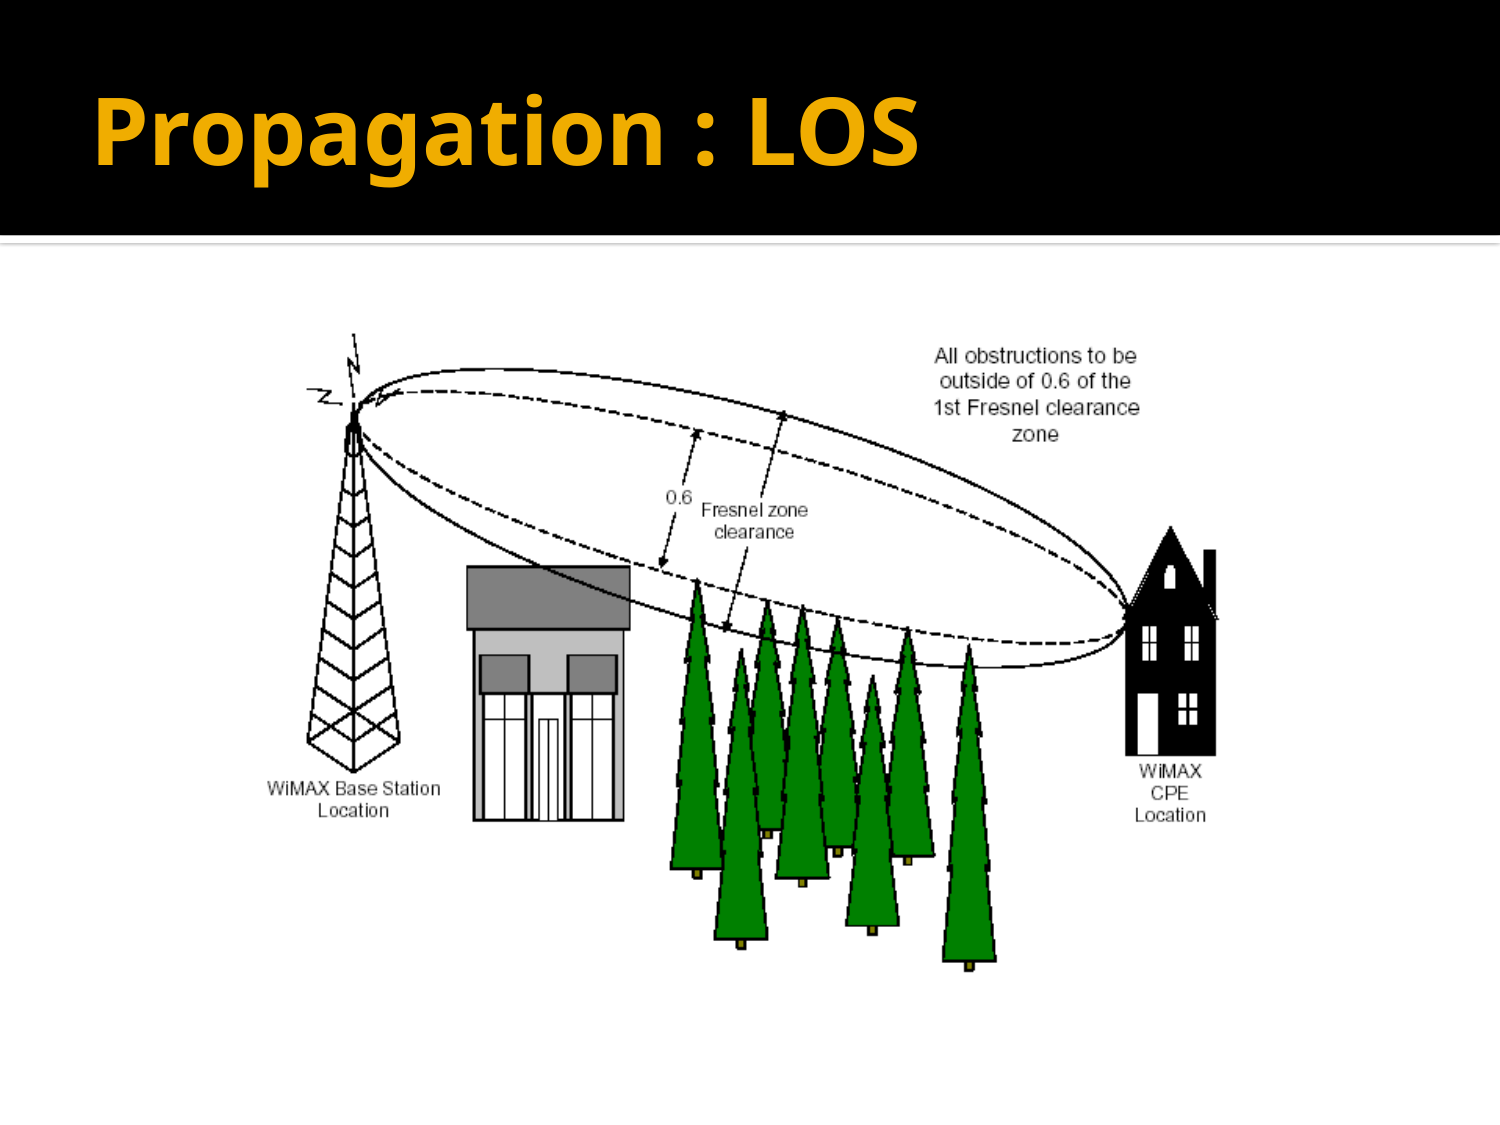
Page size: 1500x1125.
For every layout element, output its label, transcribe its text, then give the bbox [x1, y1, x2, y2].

title Propagation : LOS [75, 24, 1425, 231]
picture [249, 312, 1246, 977]
